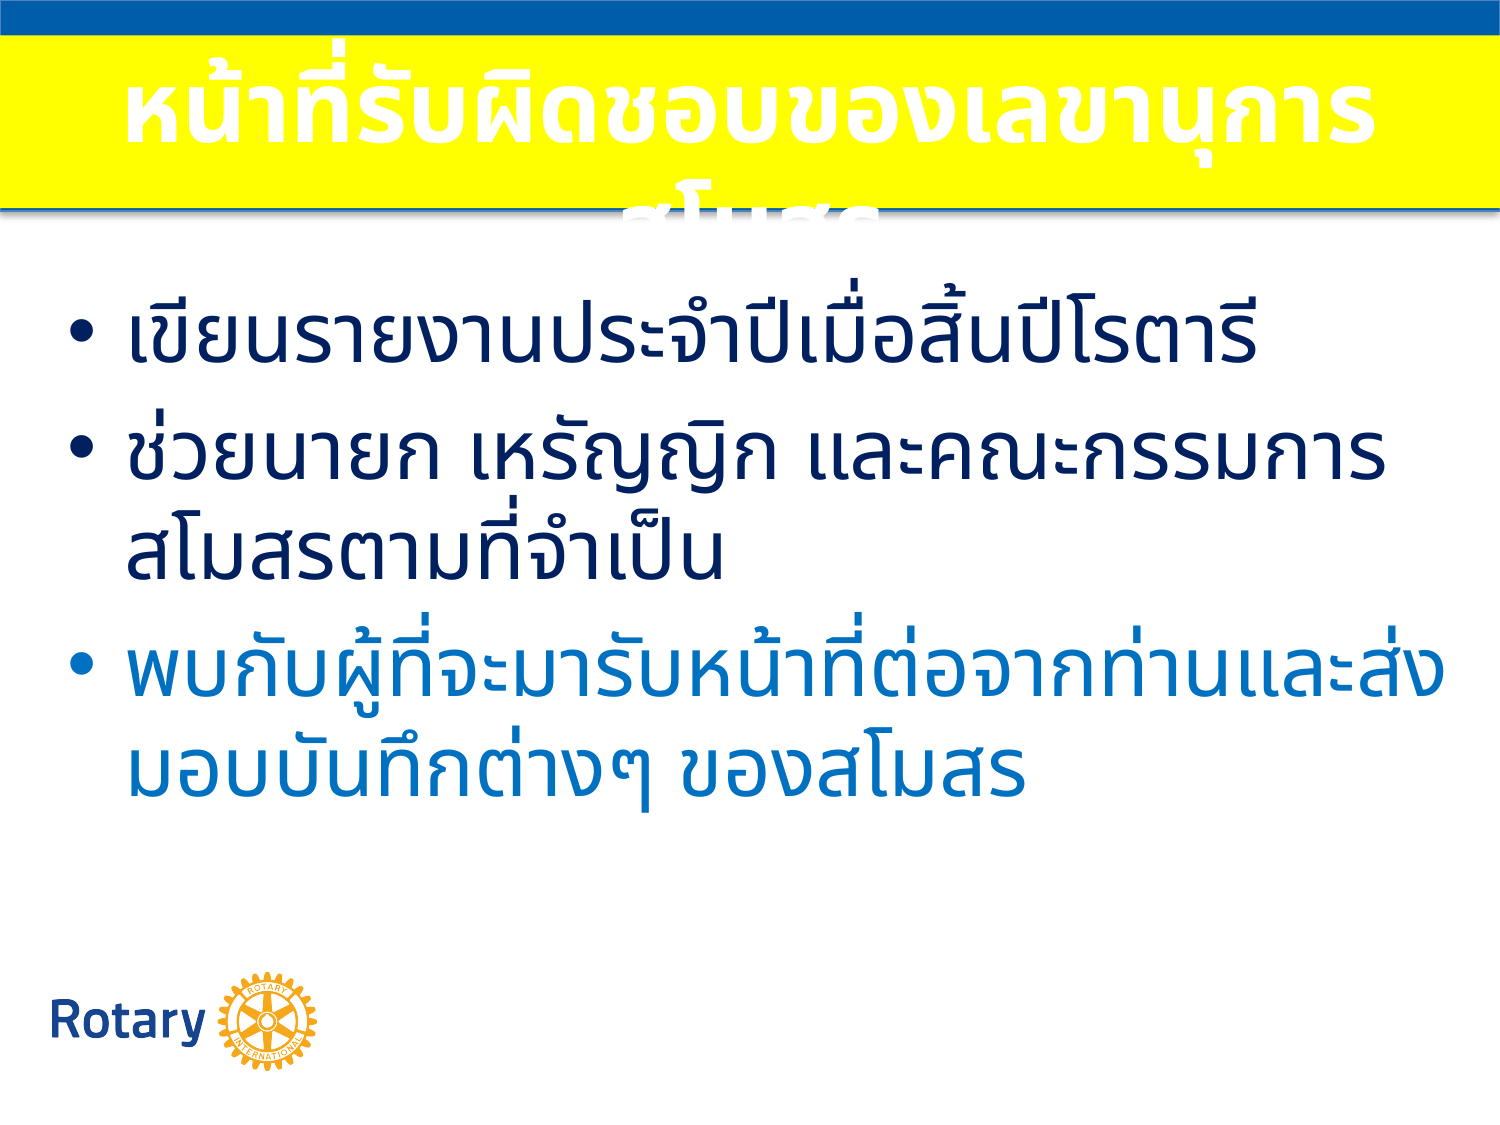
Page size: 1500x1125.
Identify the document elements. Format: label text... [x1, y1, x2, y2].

list เขียนรายงานประจำปีเมื่อสิ้นปีโรตารี ช่วยนายก เหรัญญิก และคณะกรรมการสโมสรตามที่จำเป็น พบกับผู้ที่จะมารับหน้าที่ต่อจากท่านและส่งมอบบันทึกต่างๆ ของสโมสร [53, 272, 1465, 1056]
picture [52, 972, 317, 1071]
title หน้าที่รับผิดชอบของเลขานุการสโมสร [0, 35, 1500, 209]
